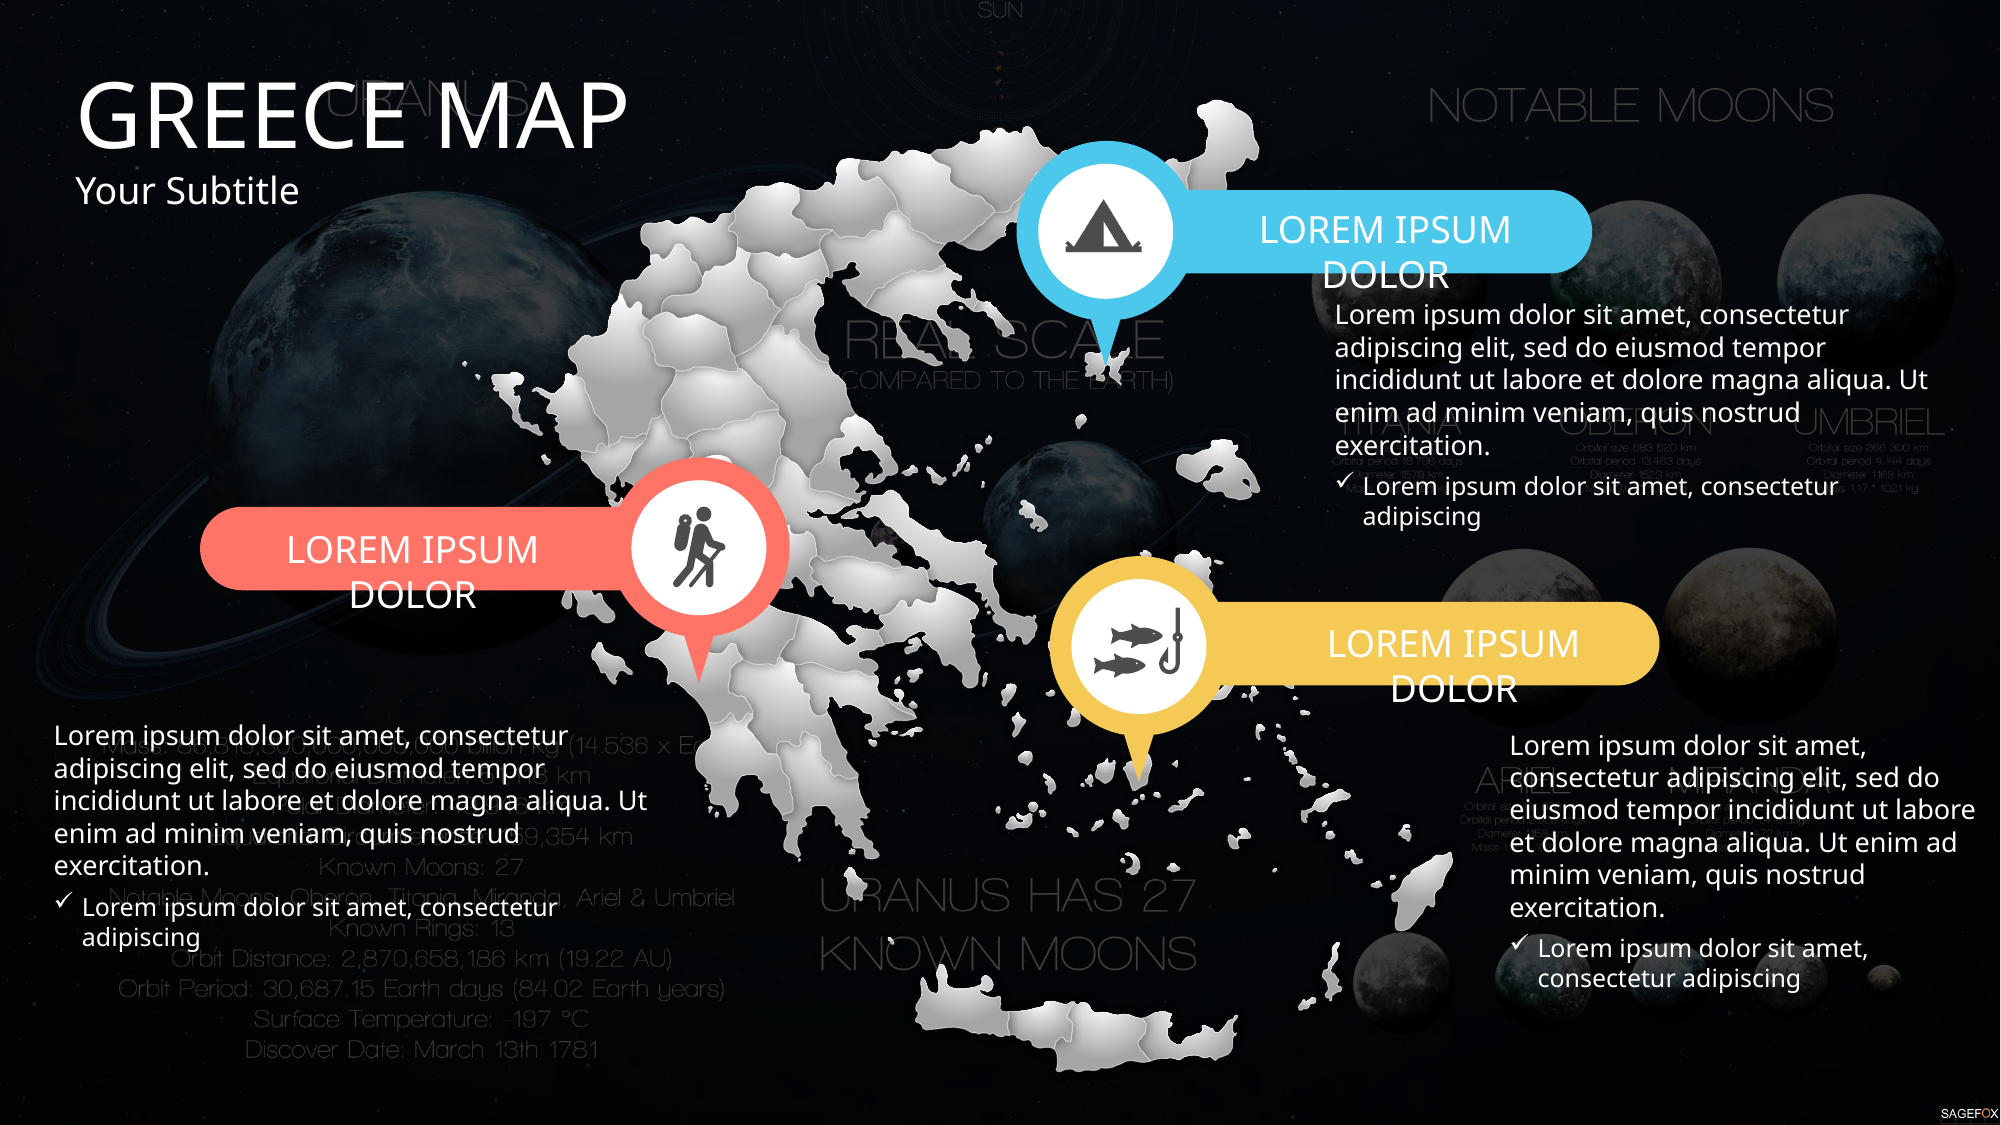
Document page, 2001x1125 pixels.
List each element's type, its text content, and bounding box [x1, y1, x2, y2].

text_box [609, 457, 790, 684]
text_box Lorem ipsum dolor sit amet, consectetur adipiscing elit, sed do eiusmod tempor incididunt ut labore et dolore magna aliqua. Ut enim ad minim veniam, quis nostrud exercitation. Lorem ipsum dolor sit amet, consectetur adipiscing [1494, 720, 2000, 1000]
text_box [199, 506, 609, 591]
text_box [462, 99, 1453, 1073]
text_box Lorem ipsum dolor sit amet, consectetur adipiscing elit, sed do eiusmod tempor incididunt ut labore et dolore magna aliqua. Ut enim ad minim veniam, quis nostrud exercitation. Lorem ipsum dolor sit amet, consectetur adipiscing [39, 711, 462, 959]
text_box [1230, 601, 1660, 686]
text_box GREECE MAP Your Subtitle [60, 49, 1036, 220]
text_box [1049, 556, 1230, 782]
picture [0, 0, 2001, 1125]
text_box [1016, 140, 1197, 367]
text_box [1197, 190, 1593, 274]
text_box Lorem ipsum dolor sit amet, consectetur adipiscing elit, sed do eiusmod tempor incididunt ut labore et dolore magna aliqua. Ut enim ad minim veniam, quis nostrud exercitation. Lorem ipsum dolor sit amet, consectetur adipiscing [1453, 290, 1947, 538]
